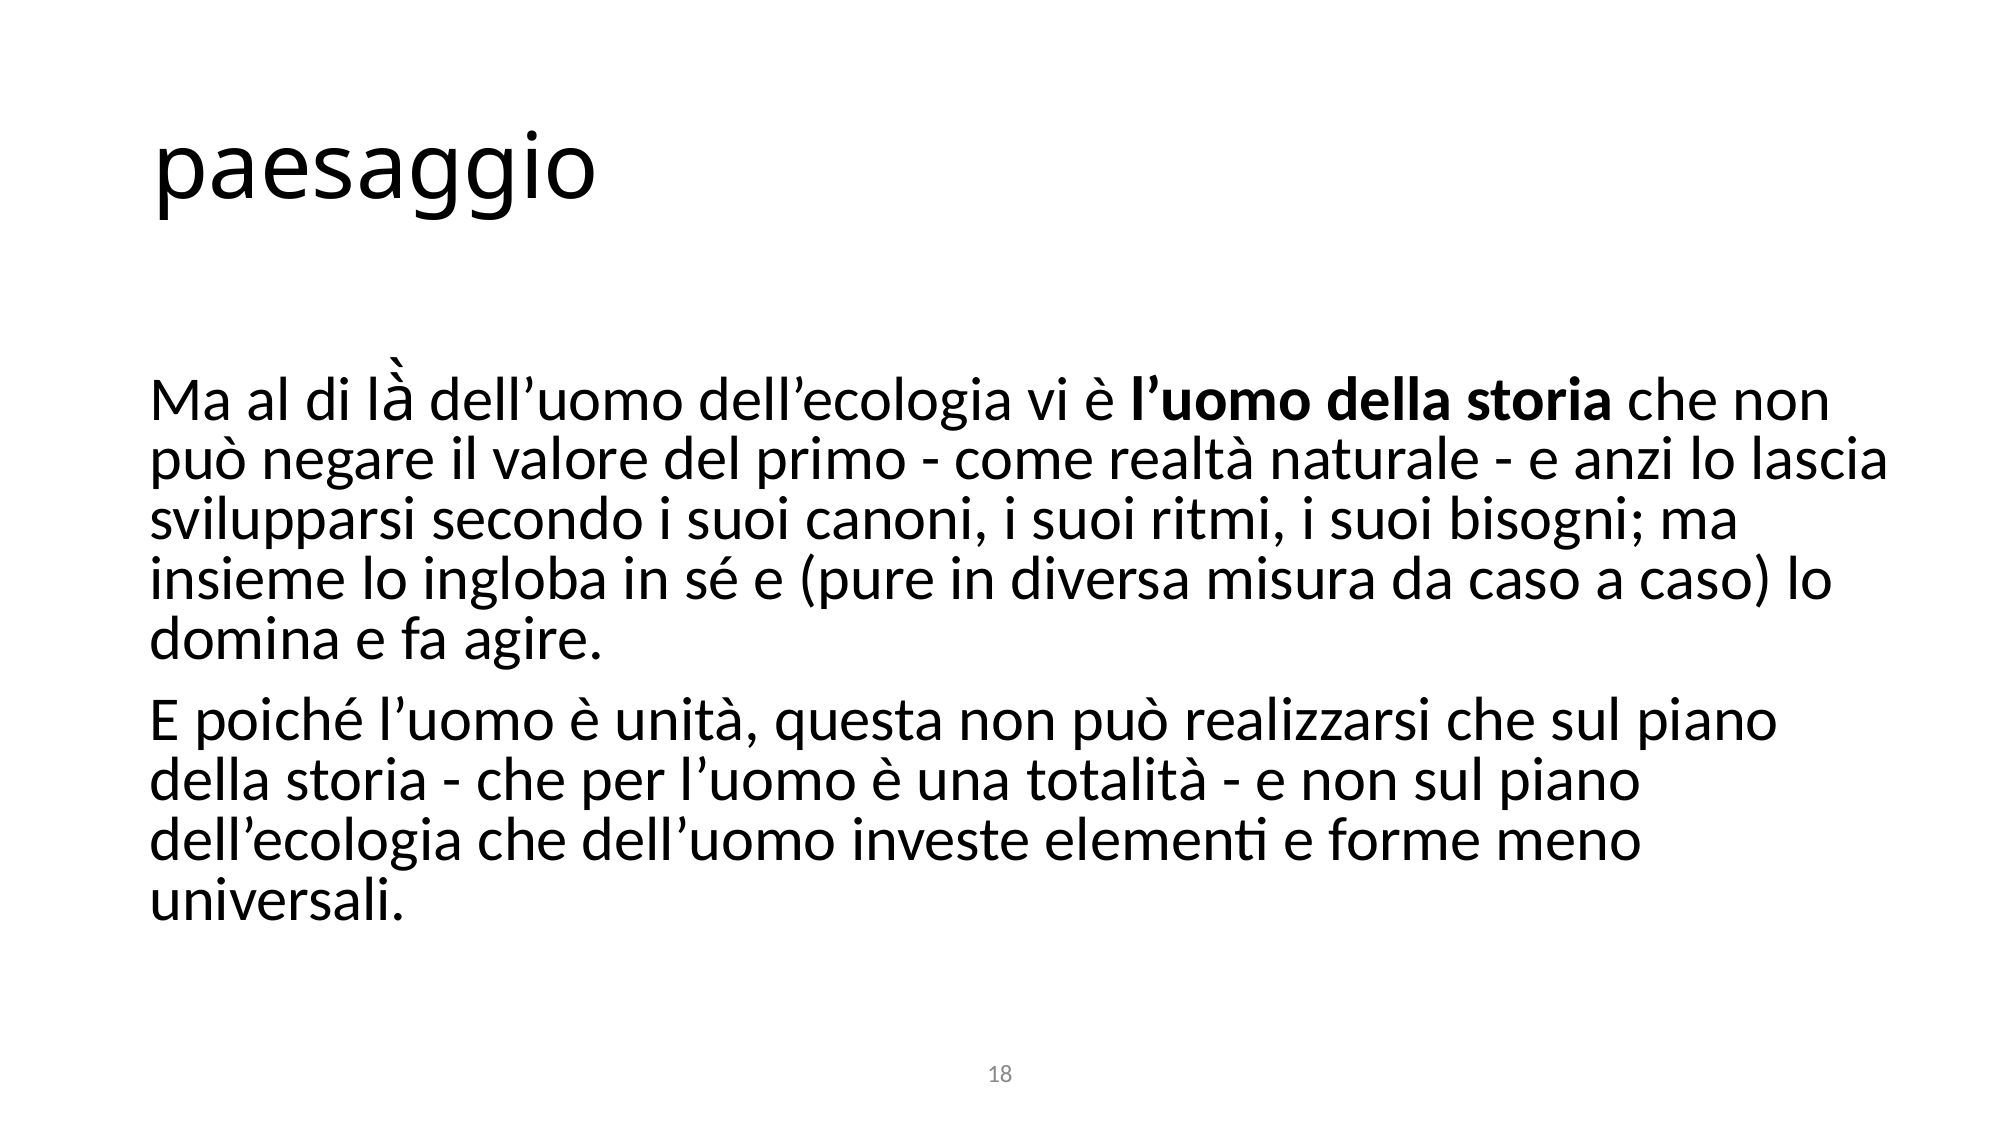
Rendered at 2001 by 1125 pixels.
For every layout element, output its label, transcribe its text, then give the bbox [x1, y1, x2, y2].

list Ma al di là̀ dell’uomo dell’ecologia vi è l’uomo della storia che non può negare il valore del primo - come realtà naturale - e anzi lo lascia svilupparsi secondo i suoi canoni, i suoi ritmi, i suoi bisogni; ma insieme lo ingloba in sé e (pure in diversa misura da caso a caso) lo domina e fa agire. E poiché l’uomo è unità, questa non può realizzarsi che sul piano della storia - che per l’uomo è una totalità - e non sul piano dell’ecologia che dell’uomo investe elementi e forme meno universali. [134, 364, 1922, 1034]
footer 18 [662, 1042, 1338, 1103]
title paesaggio [137, 59, 1863, 278]
